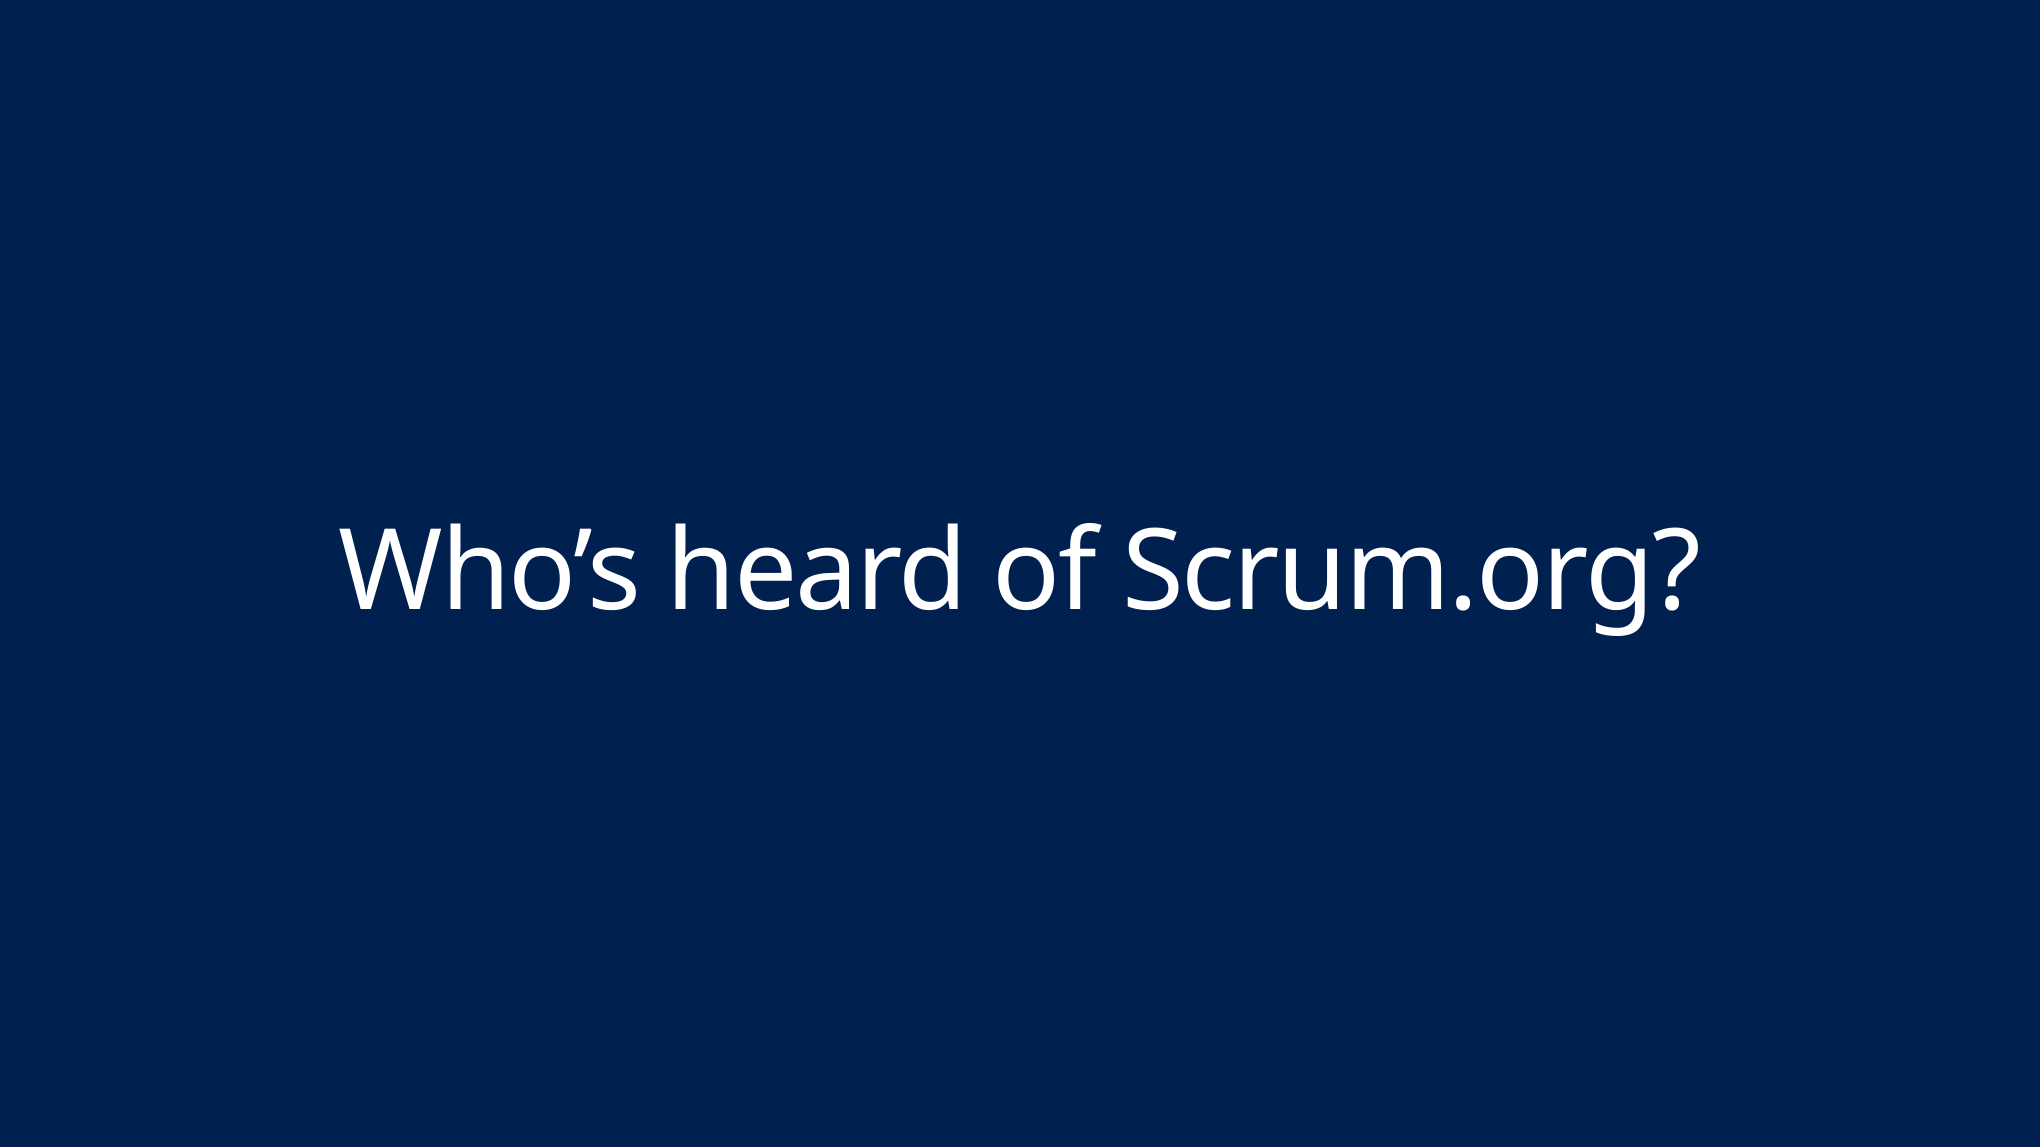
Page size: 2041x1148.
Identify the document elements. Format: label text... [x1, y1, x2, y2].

title Who’s heard of Scrum.org? [0, 0, 2041, 1148]
